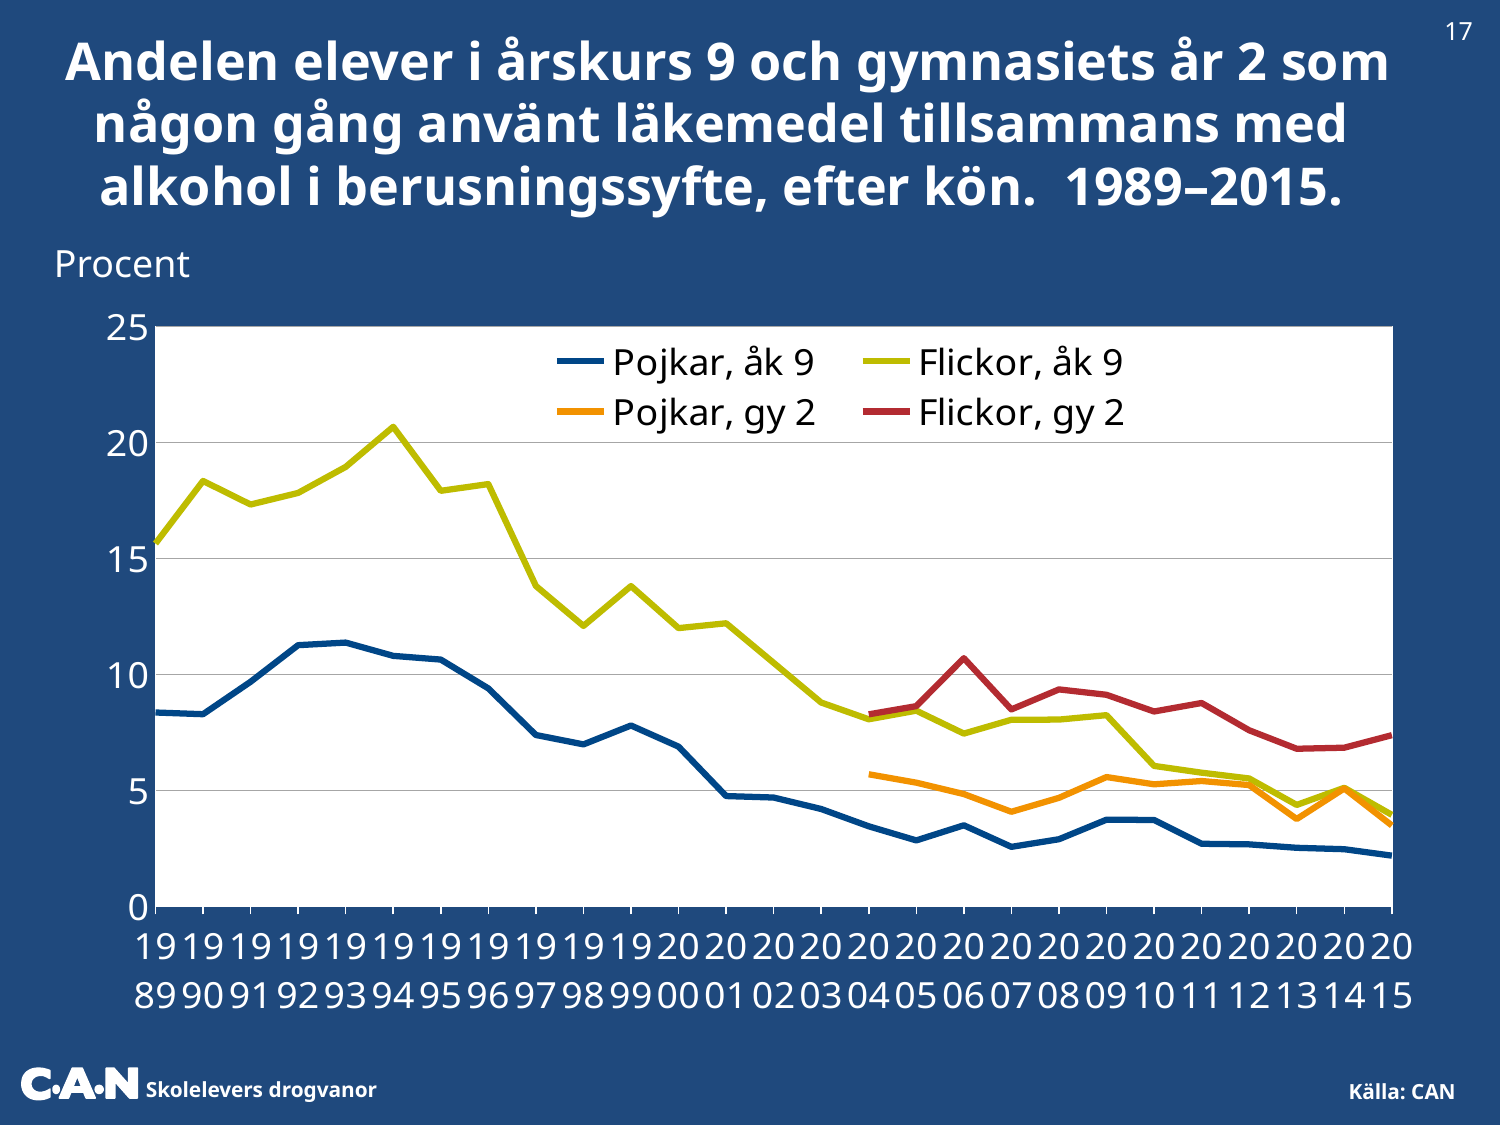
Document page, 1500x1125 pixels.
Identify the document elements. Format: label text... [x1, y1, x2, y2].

chart [71, 260, 1425, 1020]
text_box Procent [29, 232, 254, 292]
text_box 17 [1429, 8, 1500, 53]
title Andelen elever i årskurs 9 och gymnasiets år 2 som någon gång använt läkemedel tillsammans med alkohol i berusningssyfte, efter kön. 1989–2015. [17, 44, 1426, 200]
